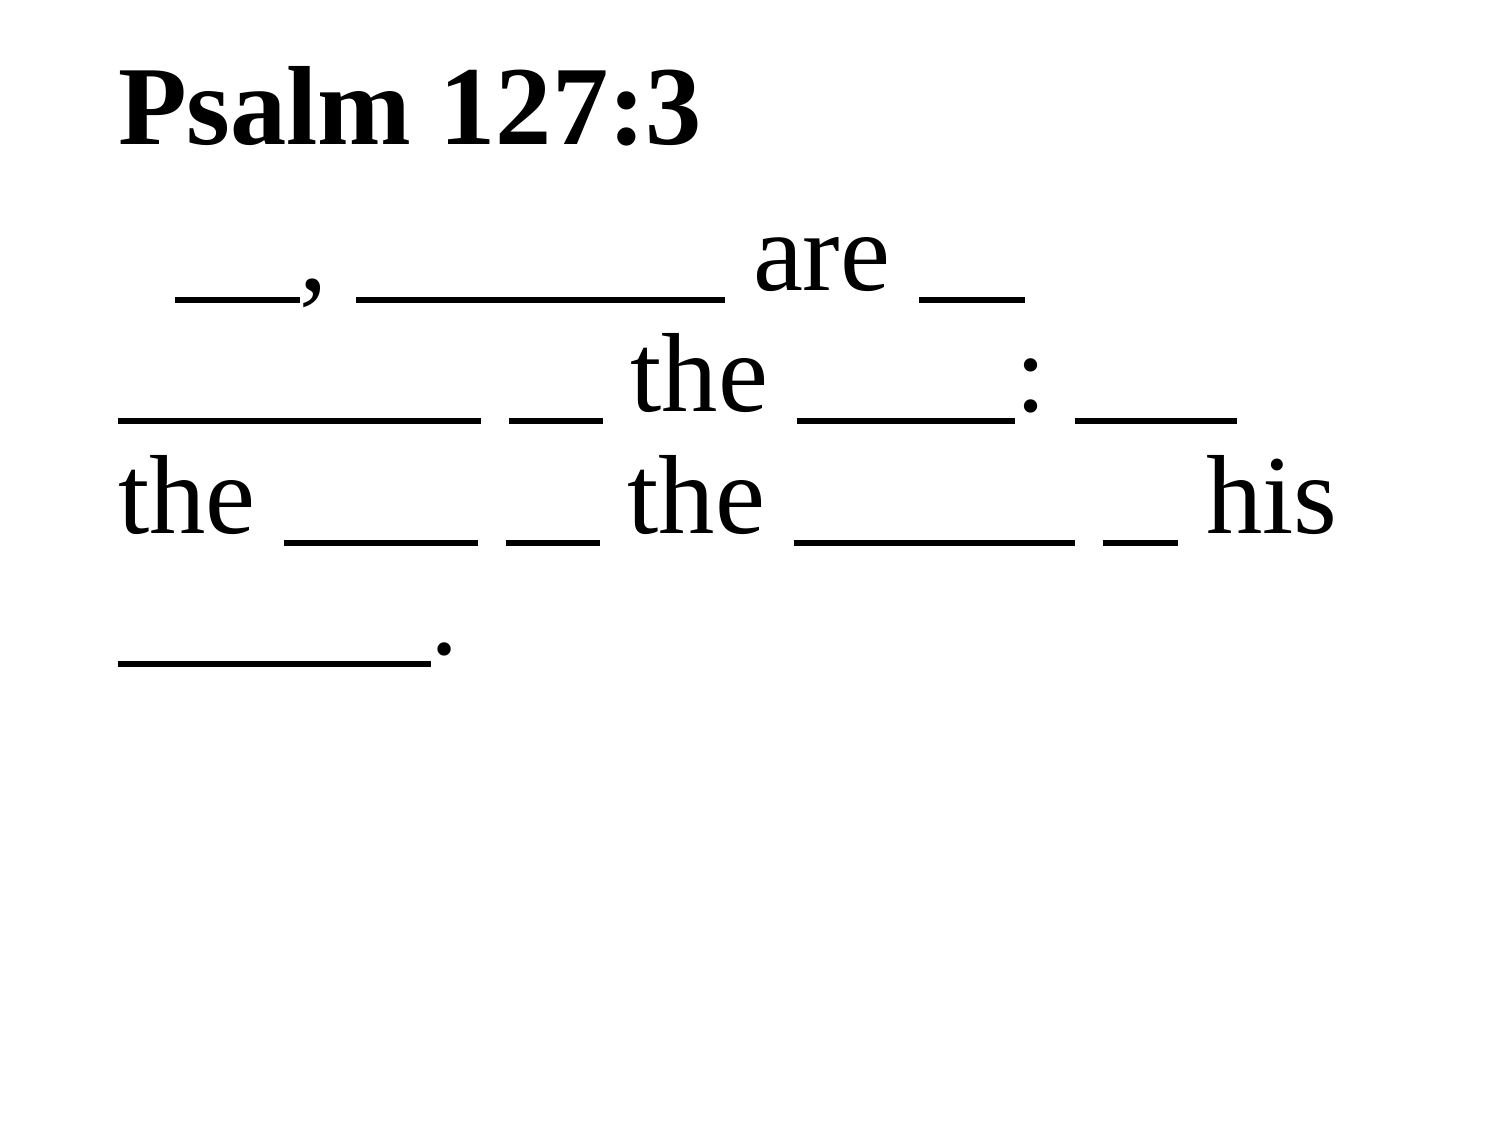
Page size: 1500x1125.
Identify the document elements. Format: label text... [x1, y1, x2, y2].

list Lo, children are an heritage of the Lord: and the fruit of the womb is his reward. [103, 185, 1397, 1061]
title Psalm 127:3 [103, 59, 1397, 158]
